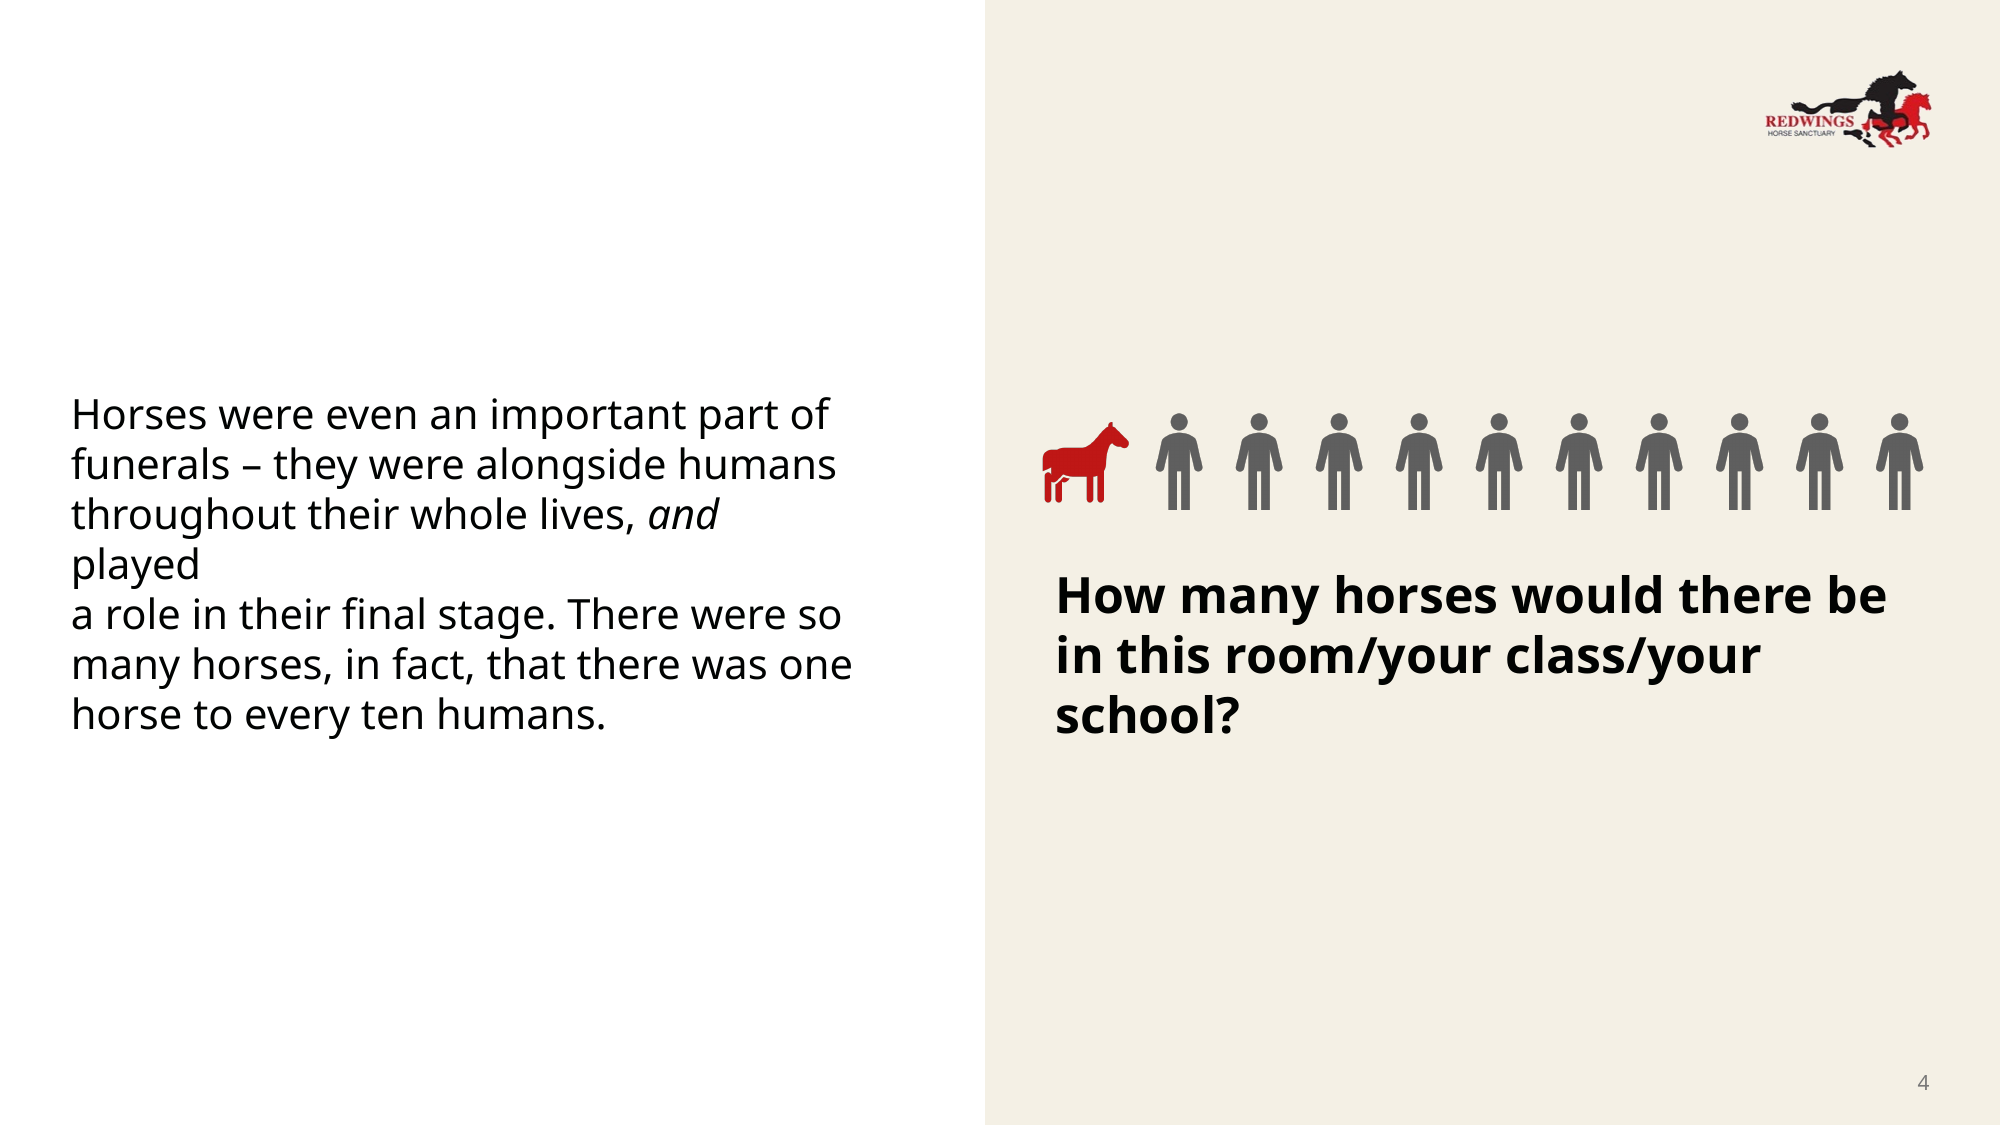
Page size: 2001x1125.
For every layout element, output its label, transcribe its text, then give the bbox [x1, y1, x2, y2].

slide_number 4 [1801, 1071, 1930, 1097]
text_box How many horses would there be in this room/your class/your school? [1055, 563, 1930, 744]
text_box [984, 0, 2000, 1125]
picture [1034, 410, 1951, 513]
picture [1758, 67, 1938, 149]
text_box Horses were even an important part of funerals – they were alongside humans throughout their whole lives, and played a role in their final stage. There were so many horses, in fact, that there was one horse to every ten humans. [70, 387, 857, 738]
